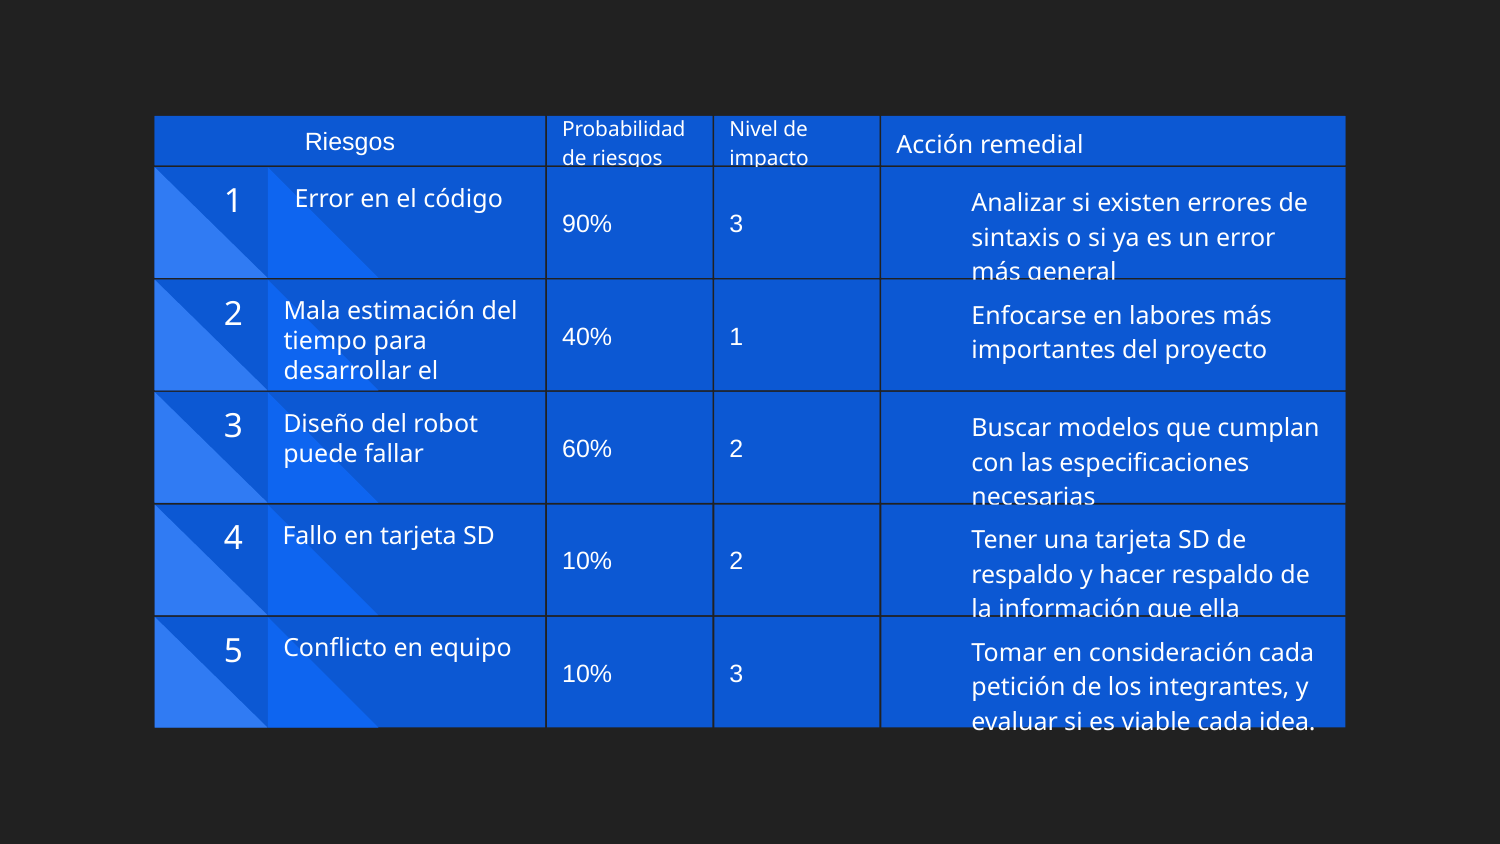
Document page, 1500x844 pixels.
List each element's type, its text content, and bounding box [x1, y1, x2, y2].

text_box Probabilidad de riesgos [547, 116, 713, 164]
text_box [154, 616, 1346, 728]
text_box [154, 391, 1346, 503]
text_box Nivel de impacto [714, 116, 880, 164]
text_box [154, 504, 1346, 616]
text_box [154, 166, 1346, 279]
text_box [154, 279, 1346, 391]
text_box Acción remedial [881, 116, 1346, 166]
text_box Riesgos [154, 116, 546, 165]
